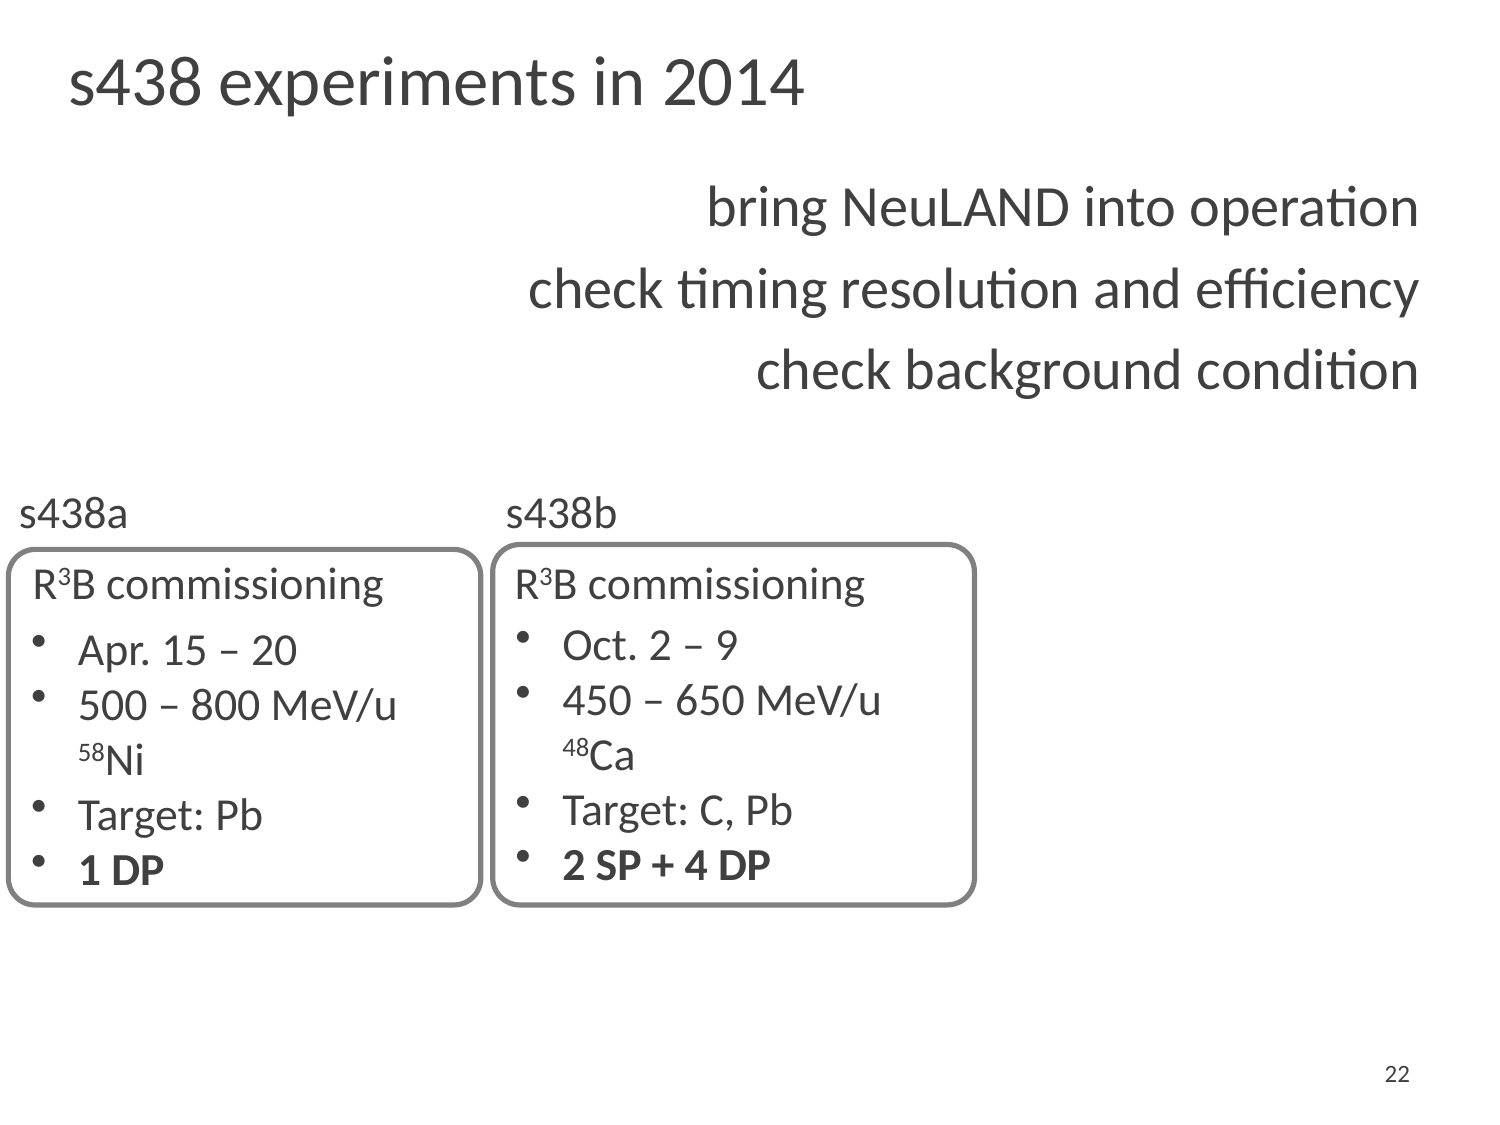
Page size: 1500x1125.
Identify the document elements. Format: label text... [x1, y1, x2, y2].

text_box Oct. 2 – 9 450 – 650 MeV/u 48Ca Target: C, Pb 2 SP + 4 DP [492, 544, 975, 905]
slide_number 22 [1074, 1042, 1425, 1103]
text_box s438a [4, 474, 144, 545]
title s438 experiments in 2014 [53, 0, 1404, 172]
text_box Apr. 15 – 20 500 – 800 MeV/u 58Ni Target: Pb 1 DP [8, 549, 481, 906]
text_box R3B commissioning [499, 546, 881, 616]
text_box s438b [490, 474, 633, 545]
text_box R3B commissioning [17, 546, 399, 616]
list bring NeuLAND into operation check timing resolution and efficiency check background condition [17, 160, 1436, 445]
